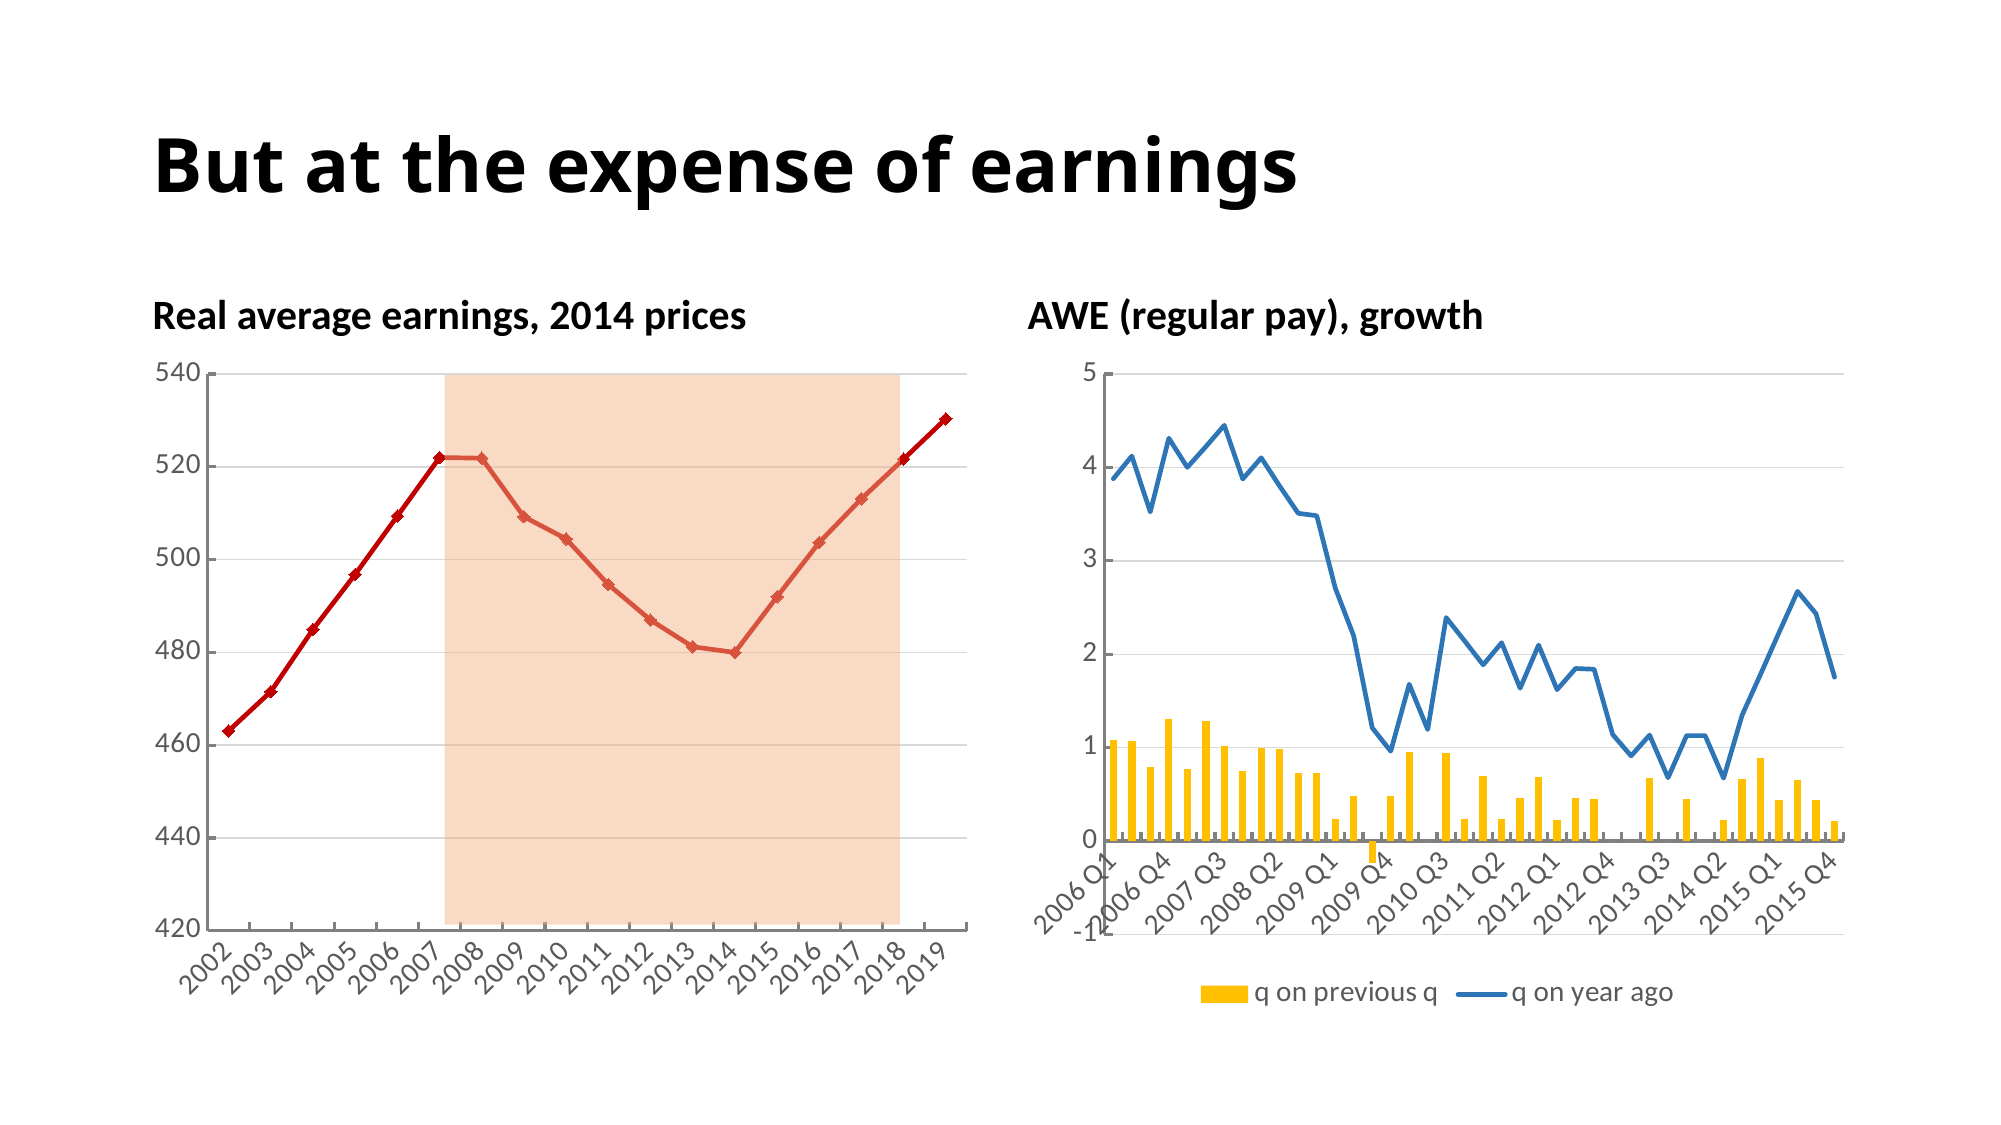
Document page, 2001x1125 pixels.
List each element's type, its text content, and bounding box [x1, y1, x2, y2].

list AWE (regular pay), growth [1012, 275, 1863, 345]
list Real average earnings, 2014 prices [137, 275, 984, 345]
chart [137, 345, 984, 1016]
title But at the expense of earnings [137, 59, 1863, 278]
chart [1012, 345, 1863, 1016]
